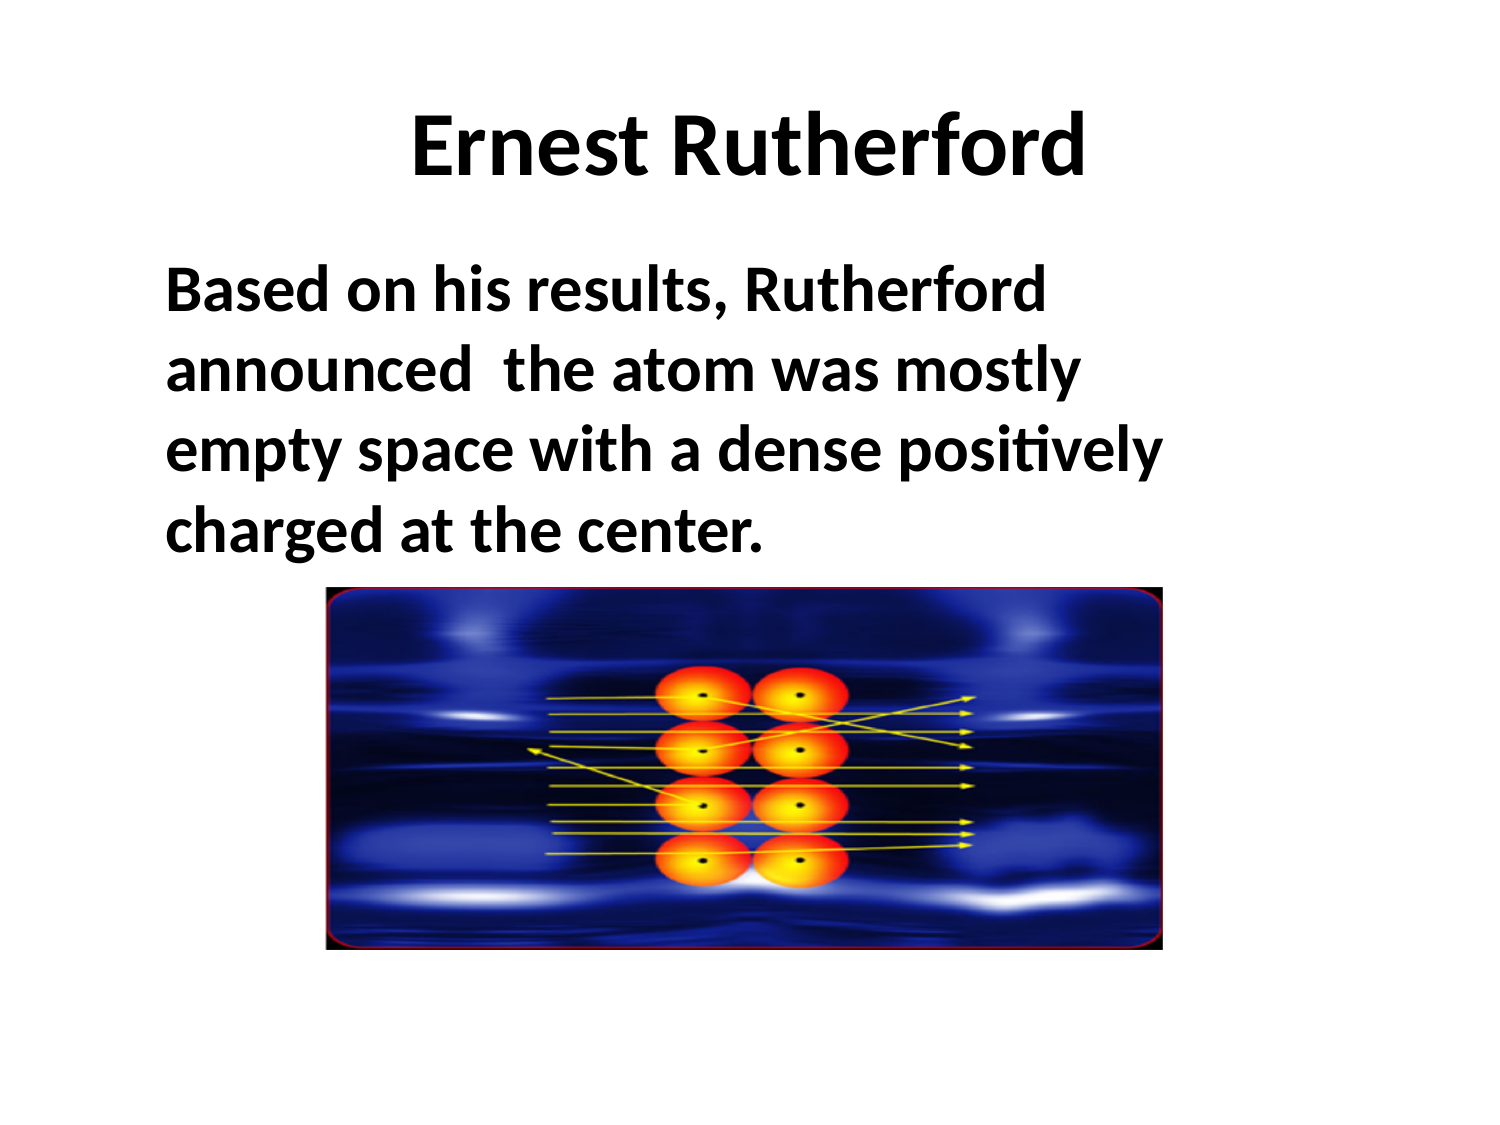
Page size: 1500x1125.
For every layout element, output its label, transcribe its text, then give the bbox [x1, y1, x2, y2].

title Ernest Rutherford [75, 45, 1425, 233]
picture [324, 585, 1163, 951]
list Based on his results, Rutherford announced the atom was mostly empty space with a dense positively charged at the center. [150, 237, 1388, 1063]
